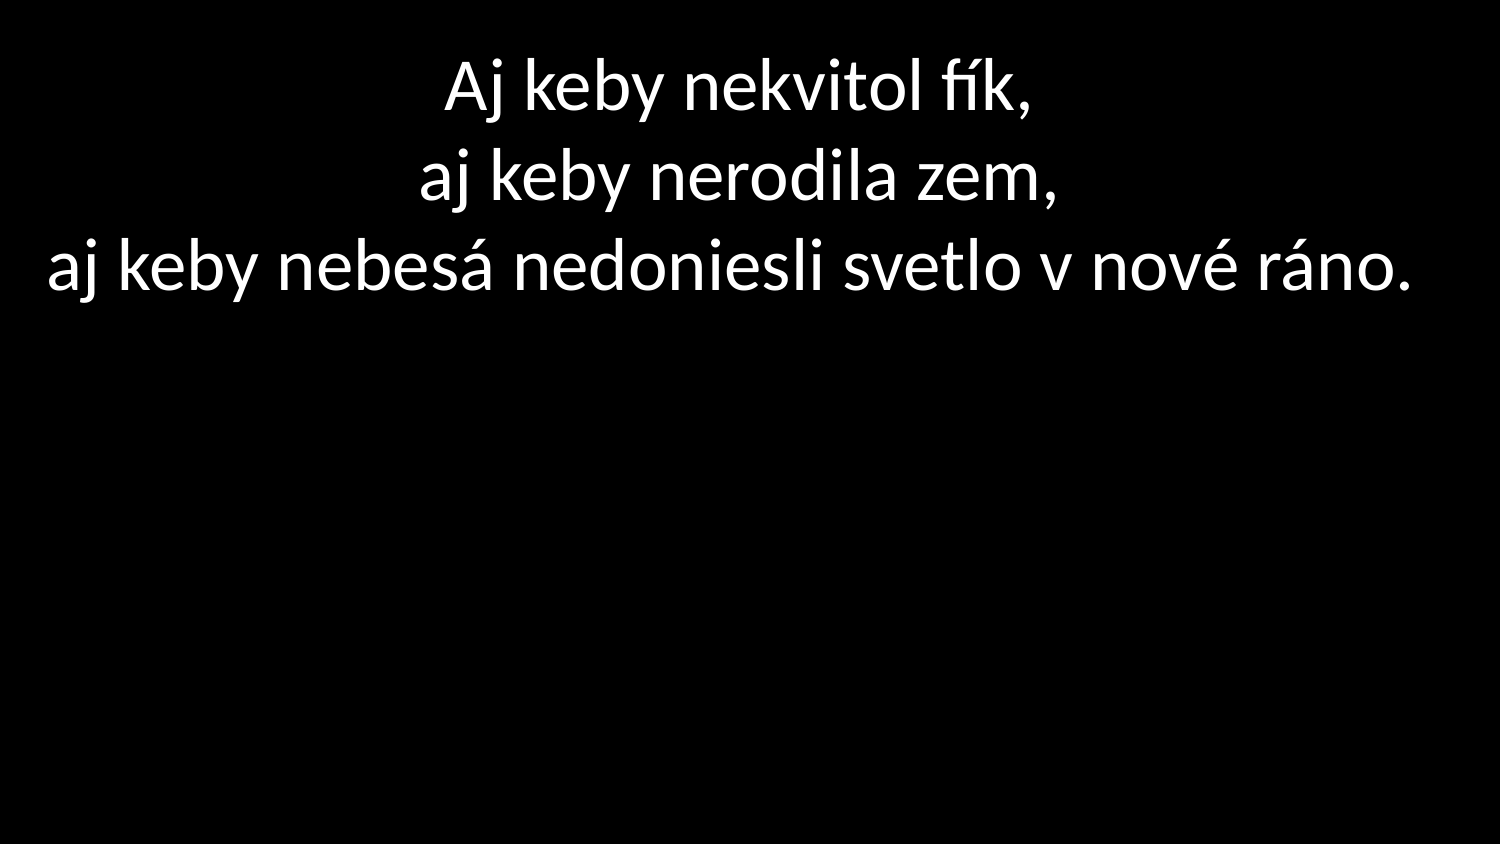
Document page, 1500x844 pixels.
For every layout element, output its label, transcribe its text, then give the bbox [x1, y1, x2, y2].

title Aj keby nekvitol fík, aj keby nerodila zem, aj keby nebesá nedoniesli svetlo v nové ráno. [21, 27, 1476, 825]
